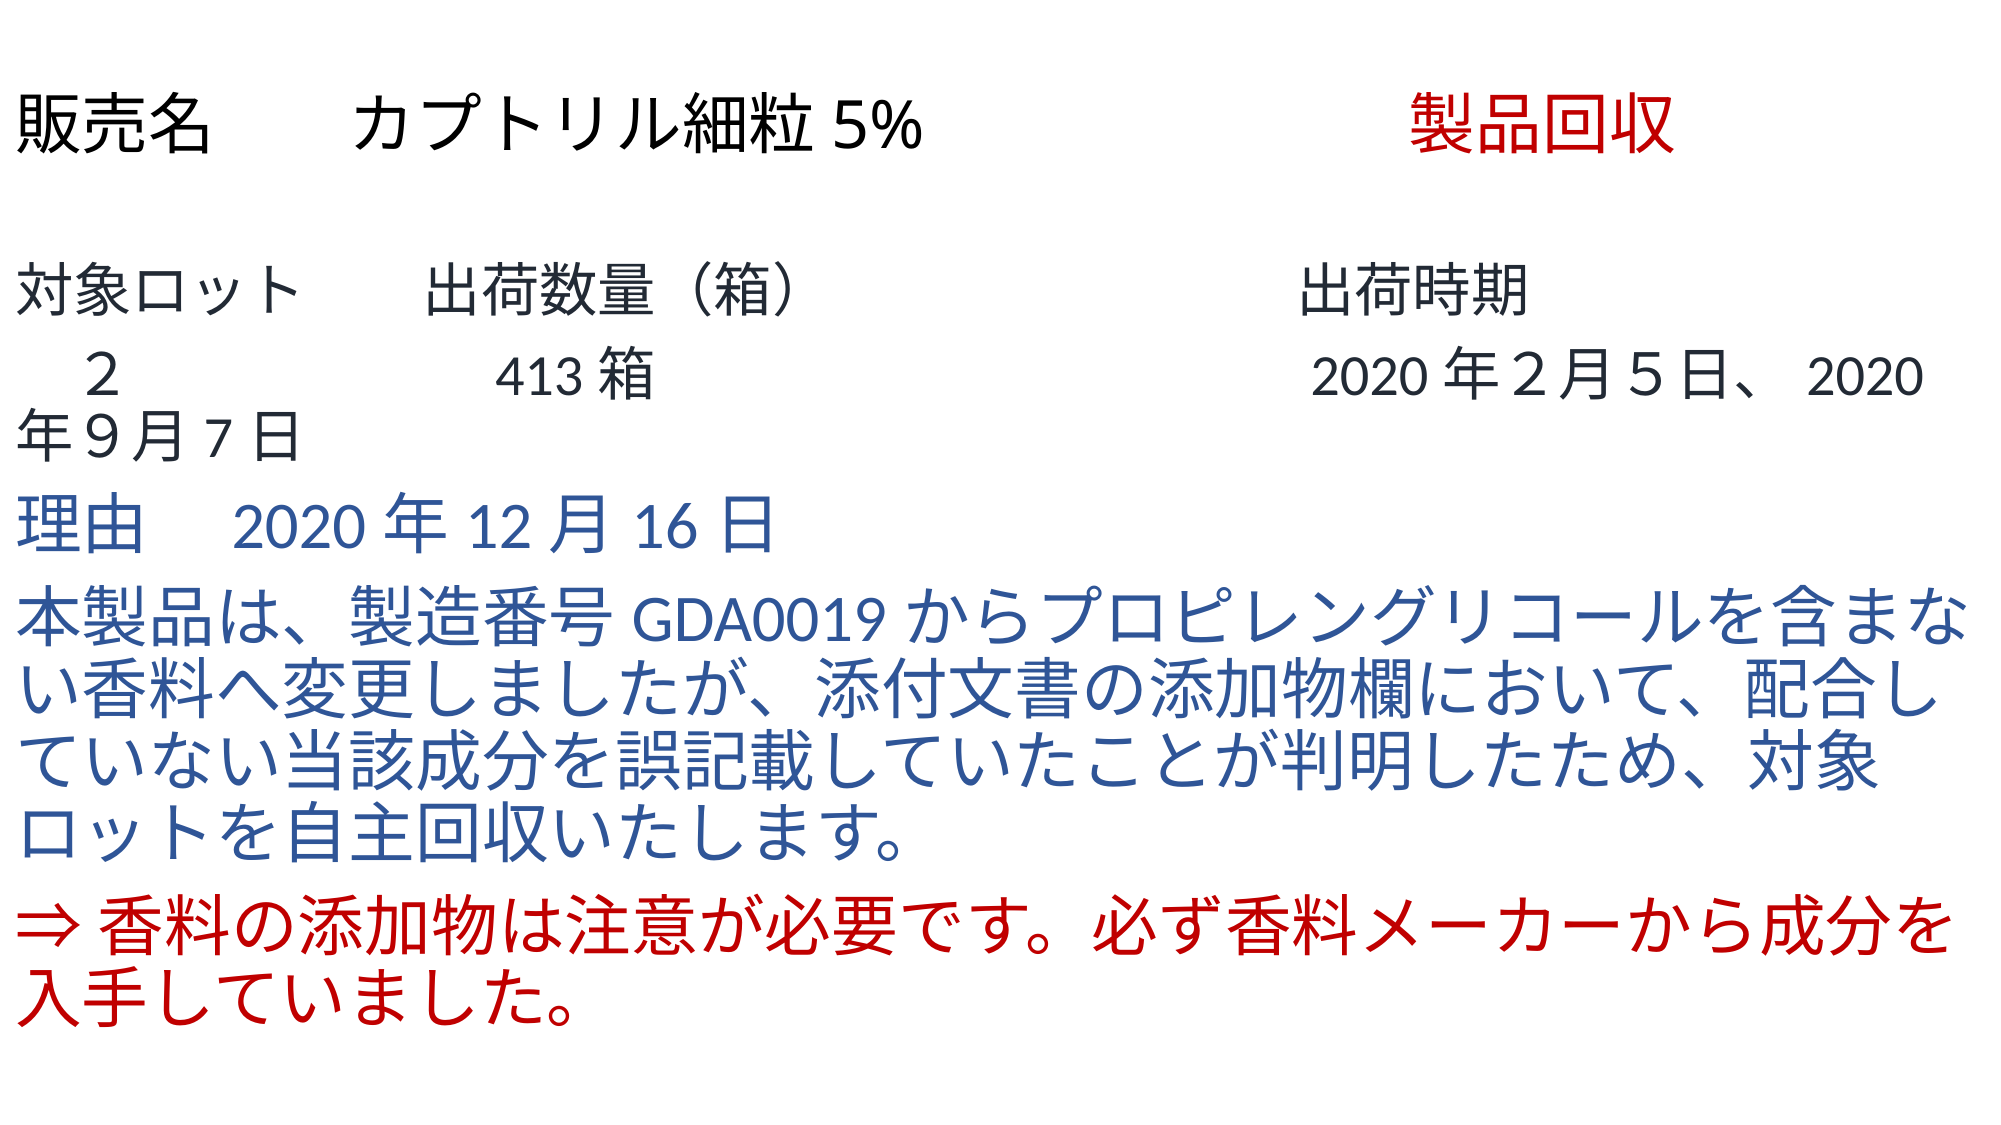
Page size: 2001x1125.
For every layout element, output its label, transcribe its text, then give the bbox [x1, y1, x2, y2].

list 対象ロット 出荷数量（箱） 出荷時期 ２ 413箱 2020年２月５日、2020年９月7日 理由 2020年12月16日 本製品は、製造番号GDA0019からプロピレングリコールを含まない香料へ変更しましたが、添付文書の添加物欄において、配合していない当該成分を誤記載していたことが判明したため、対象ロットを自主回収いたします。 ⇒香料の添加物は注意が必要です。必ず香料メーカーから成分を入手していました。 [0, 253, 2000, 1125]
title 販売名 カプトリル細粒5% 製品回収 [0, 0, 2000, 253]
